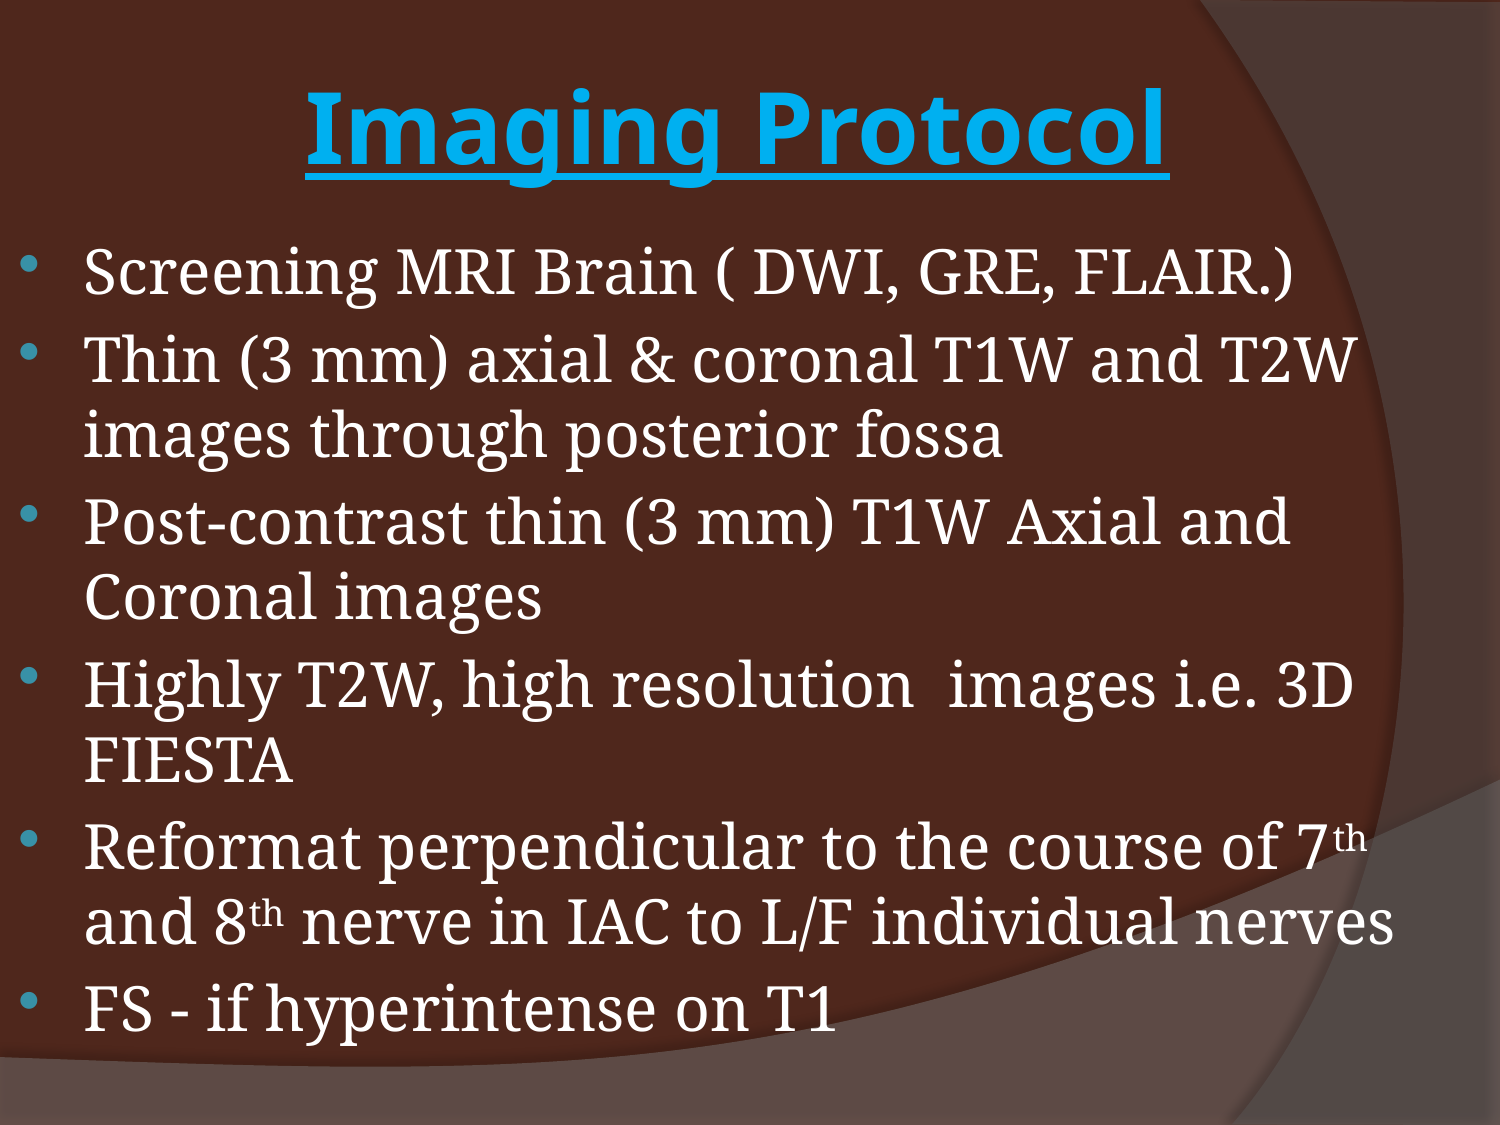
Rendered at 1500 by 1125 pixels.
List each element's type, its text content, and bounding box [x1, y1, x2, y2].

title Imaging Protocol [62, 37, 1413, 213]
list Screening MRI Brain ( DWI, GRE, FLAIR.) Thin (3 mm) axial & coronal T1W and T2W images through posterior fossa Post-contrast thin (3 mm) T1W Axial and Coronal images Highly T2W, high resolution images i.e. 3D FIESTA Reformat perpendicular to the course of 7th and 8th nerve in IAC to L/F individual nerves FS - if hyperintense on T1 [0, 224, 1463, 1125]
